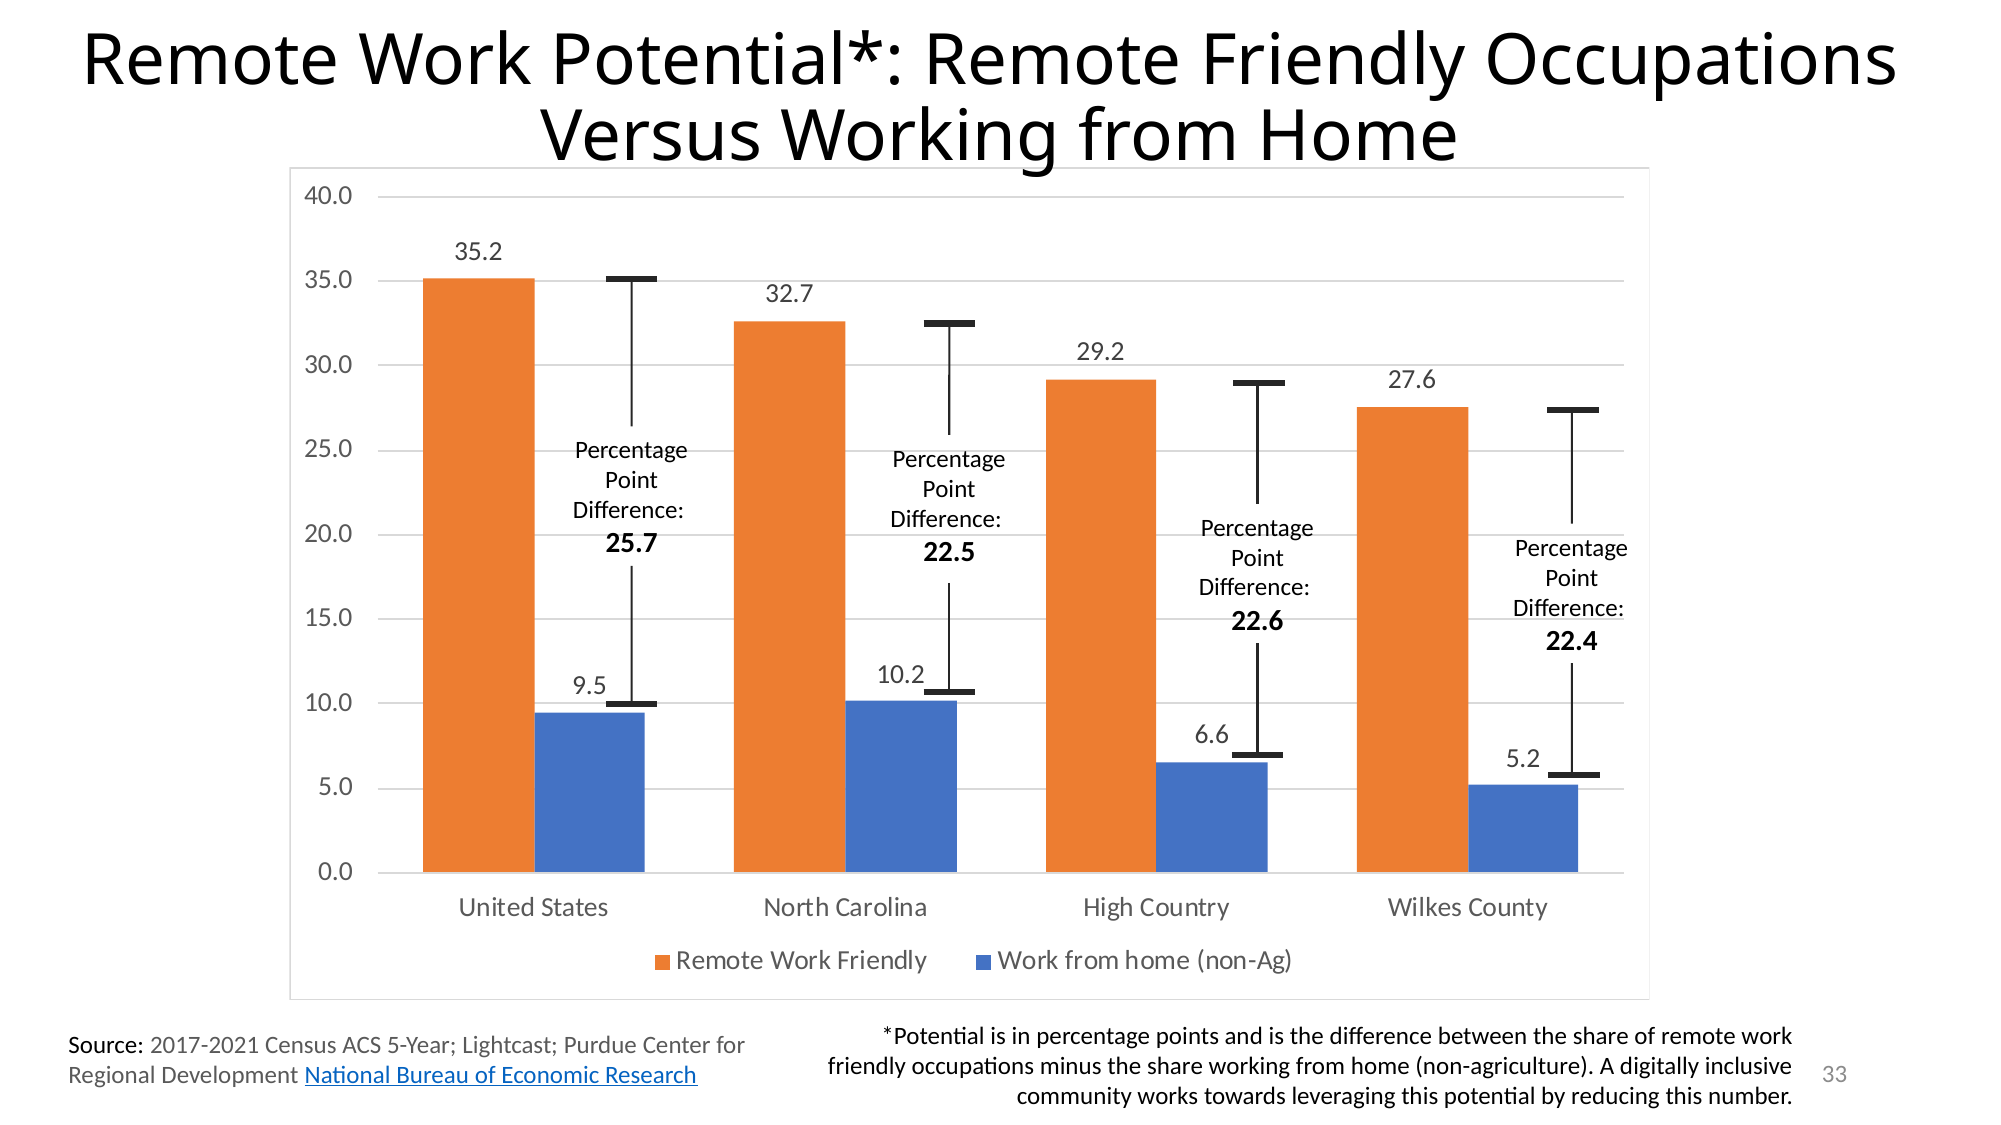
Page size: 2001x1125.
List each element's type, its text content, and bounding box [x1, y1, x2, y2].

title Remote Work Potential*: Remote Friendly Occupations Versus Working from Home [24, 3, 1975, 197]
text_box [1473, 409, 1671, 775]
text_box *Potential is in percentage points and is the difference between the share of remote work friendly occupations minus the share working from home (non-agriculture). A digitally inclusive community works towards leveraging this potential by reducing this number. [796, 1012, 1810, 1117]
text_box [1159, 382, 1356, 755]
slide_number 33 [1810, 1042, 1863, 1103]
picture [288, 165, 1650, 1000]
text_box Source: 2017-2021 Census ACS 5-Year; Lightcast; Purdue Center for Regional Development National Bureau of Economic Research [53, 1020, 765, 1096]
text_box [533, 279, 730, 705]
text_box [850, 323, 1048, 693]
